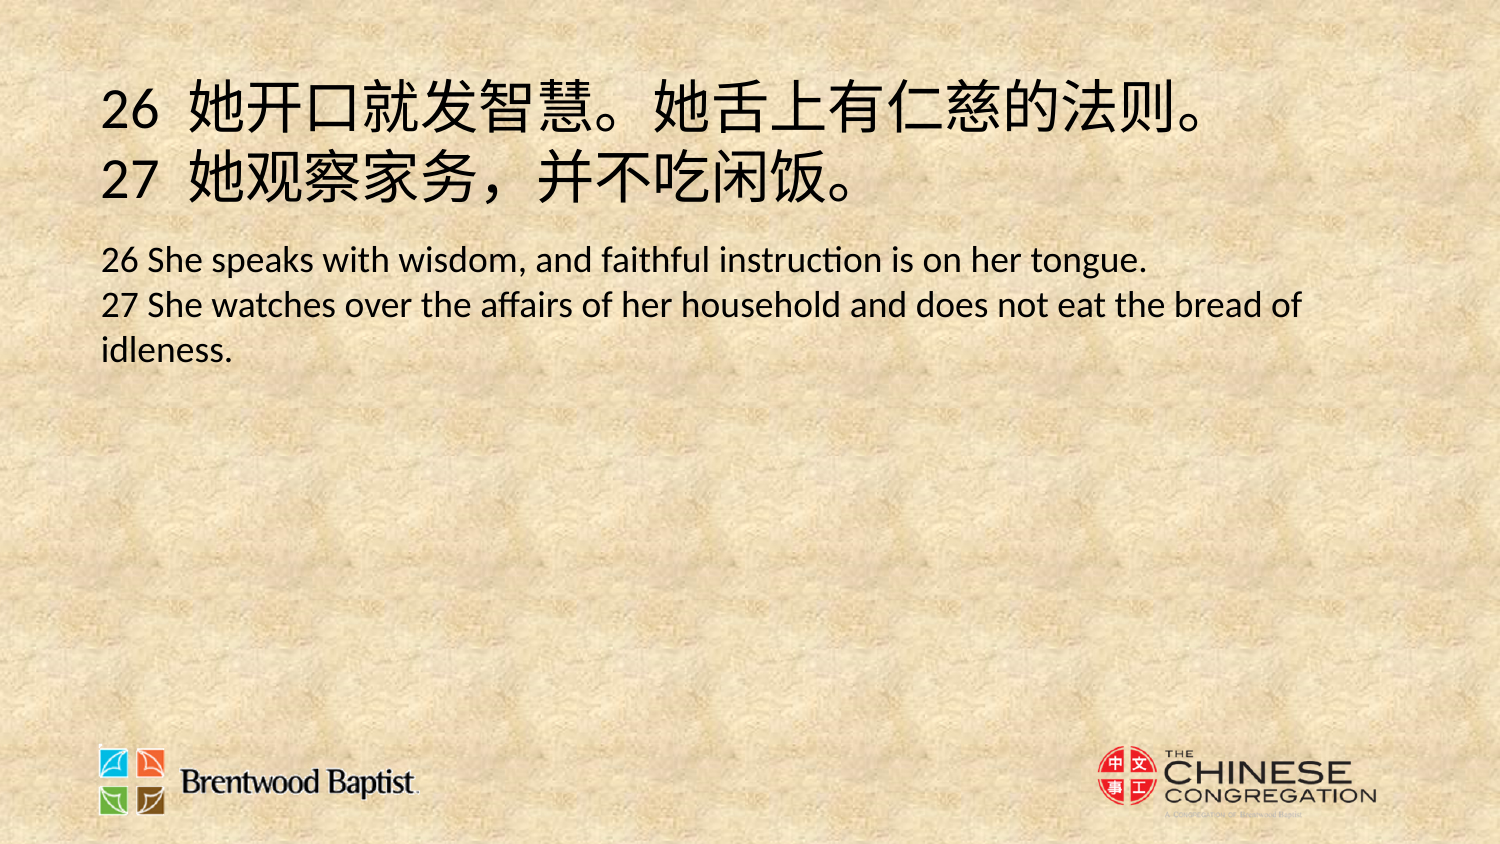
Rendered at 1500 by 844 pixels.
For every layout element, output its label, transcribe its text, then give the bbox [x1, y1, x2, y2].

text_box 26 她开口就发智慧。她舌上有仁慈的法则。 27 她观察家务，并不吃闲饭。 26 She speaks with wisdom, and faithful instruction is on her tongue. 27 She watches over the affairs of her household and does not eat the bread of idleness. [85, 62, 1407, 423]
picture [0, 0, 1500, 844]
